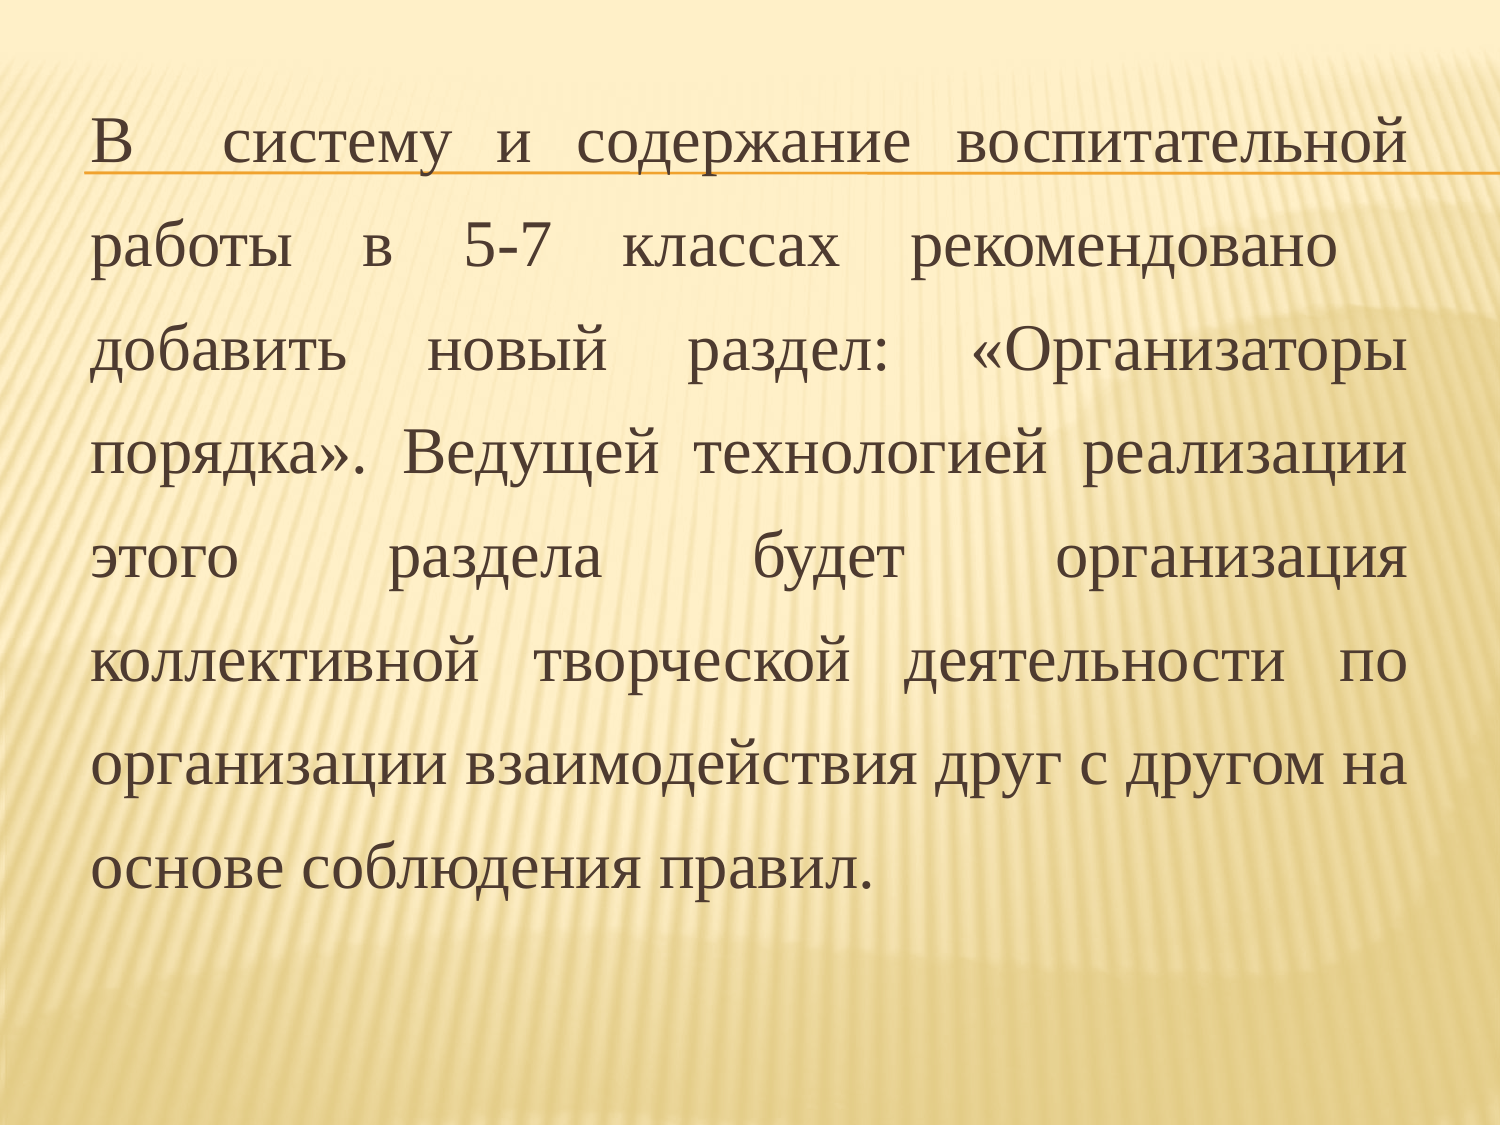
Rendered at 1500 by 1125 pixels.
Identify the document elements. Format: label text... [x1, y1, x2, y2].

list В систему и содержание воспитательной работы в 5-7 классах рекомендовано добавить новый раздел: «Организаторы порядка». Ведущей технологией реализации этого раздела будет организация коллективной творческой деятельности по организации взаимодействия друг с другом на основе соблюдения правил. [74, 66, 1426, 1006]
